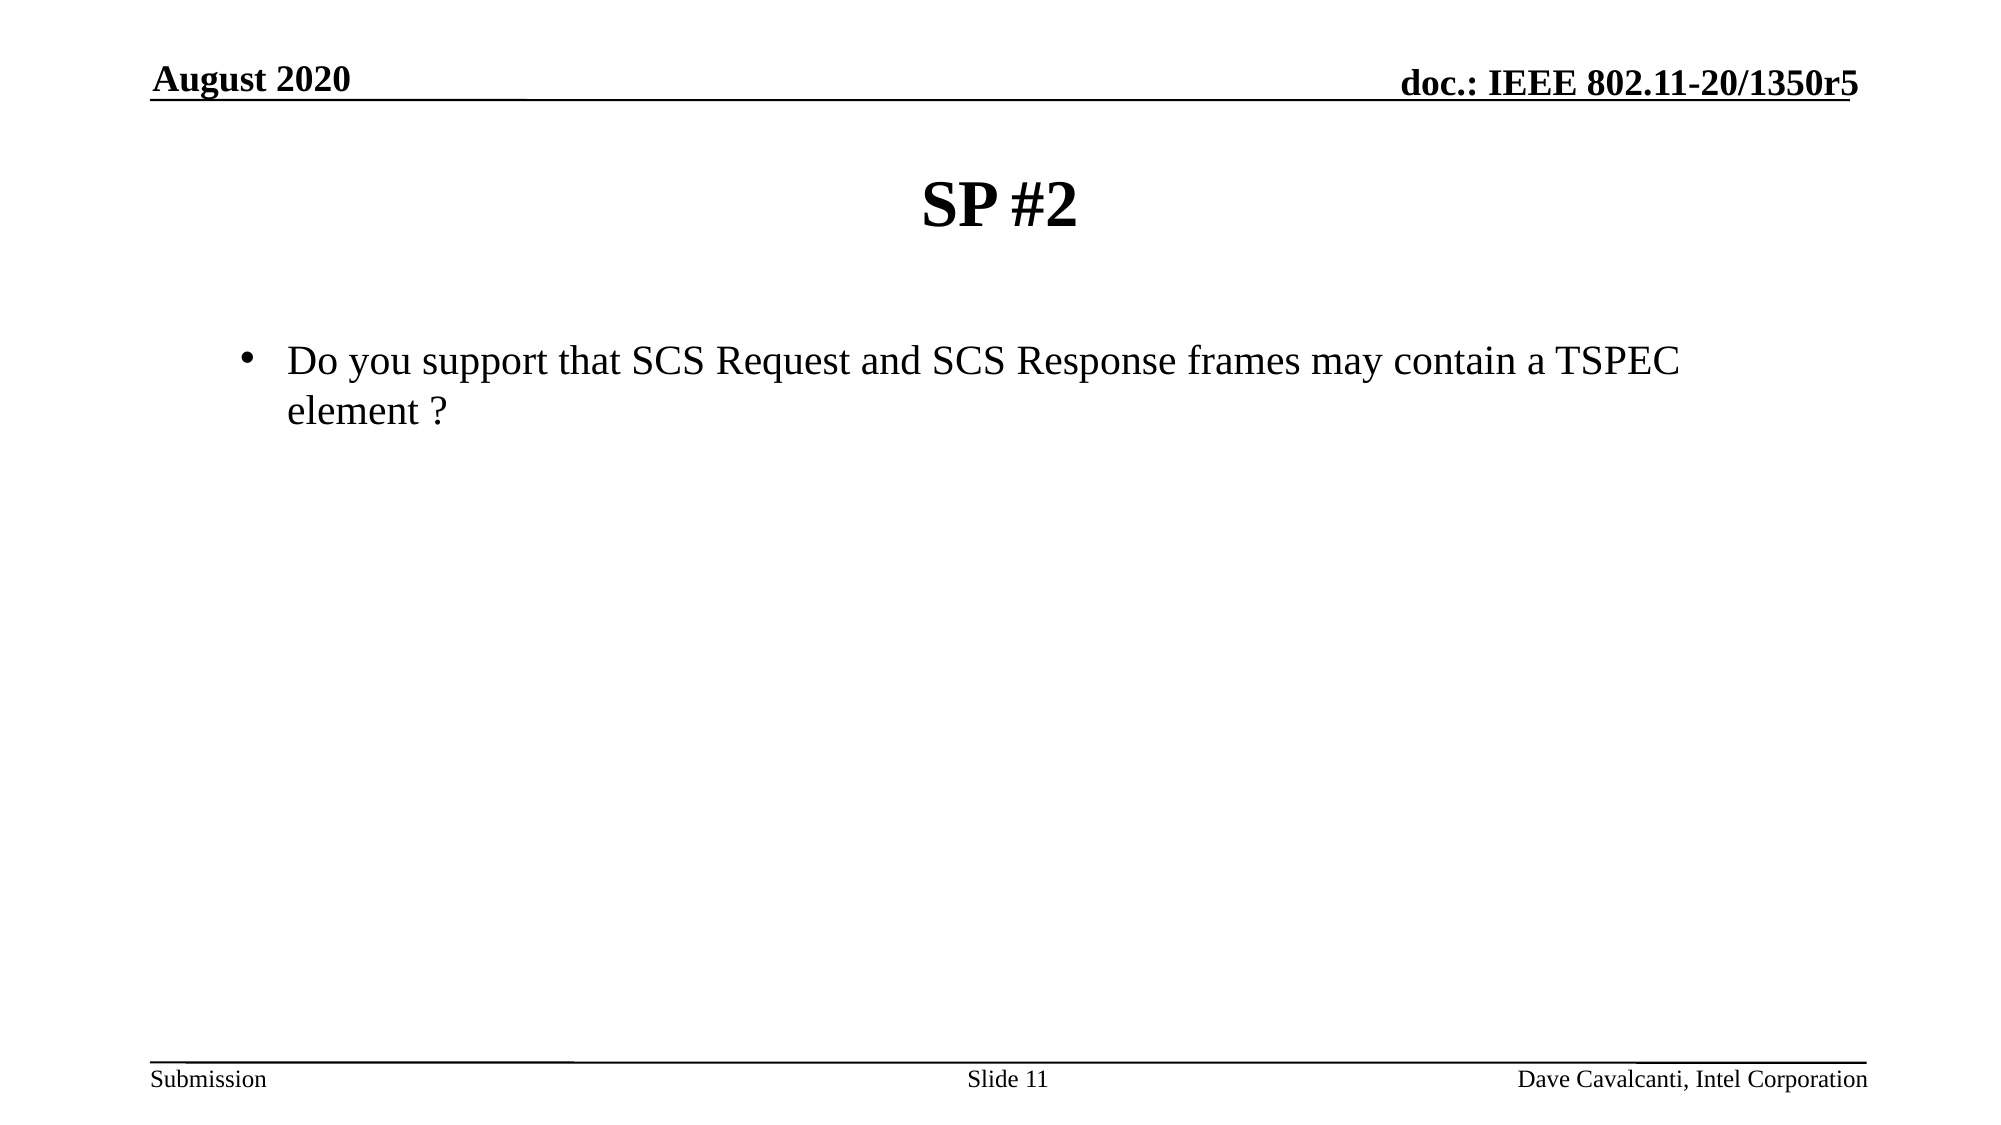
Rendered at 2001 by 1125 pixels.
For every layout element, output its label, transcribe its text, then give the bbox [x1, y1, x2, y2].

slide_number Slide 11 [950, 1061, 1067, 1123]
list Do you support that SCS Request and SCS Response frames may contain a TSPEC element ? [149, 324, 1850, 1000]
title SP #2 [149, 112, 1850, 288]
footer Dave Cavalcanti, Intel Corporation [1171, 1061, 1869, 1093]
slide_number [152, 54, 563, 100]
